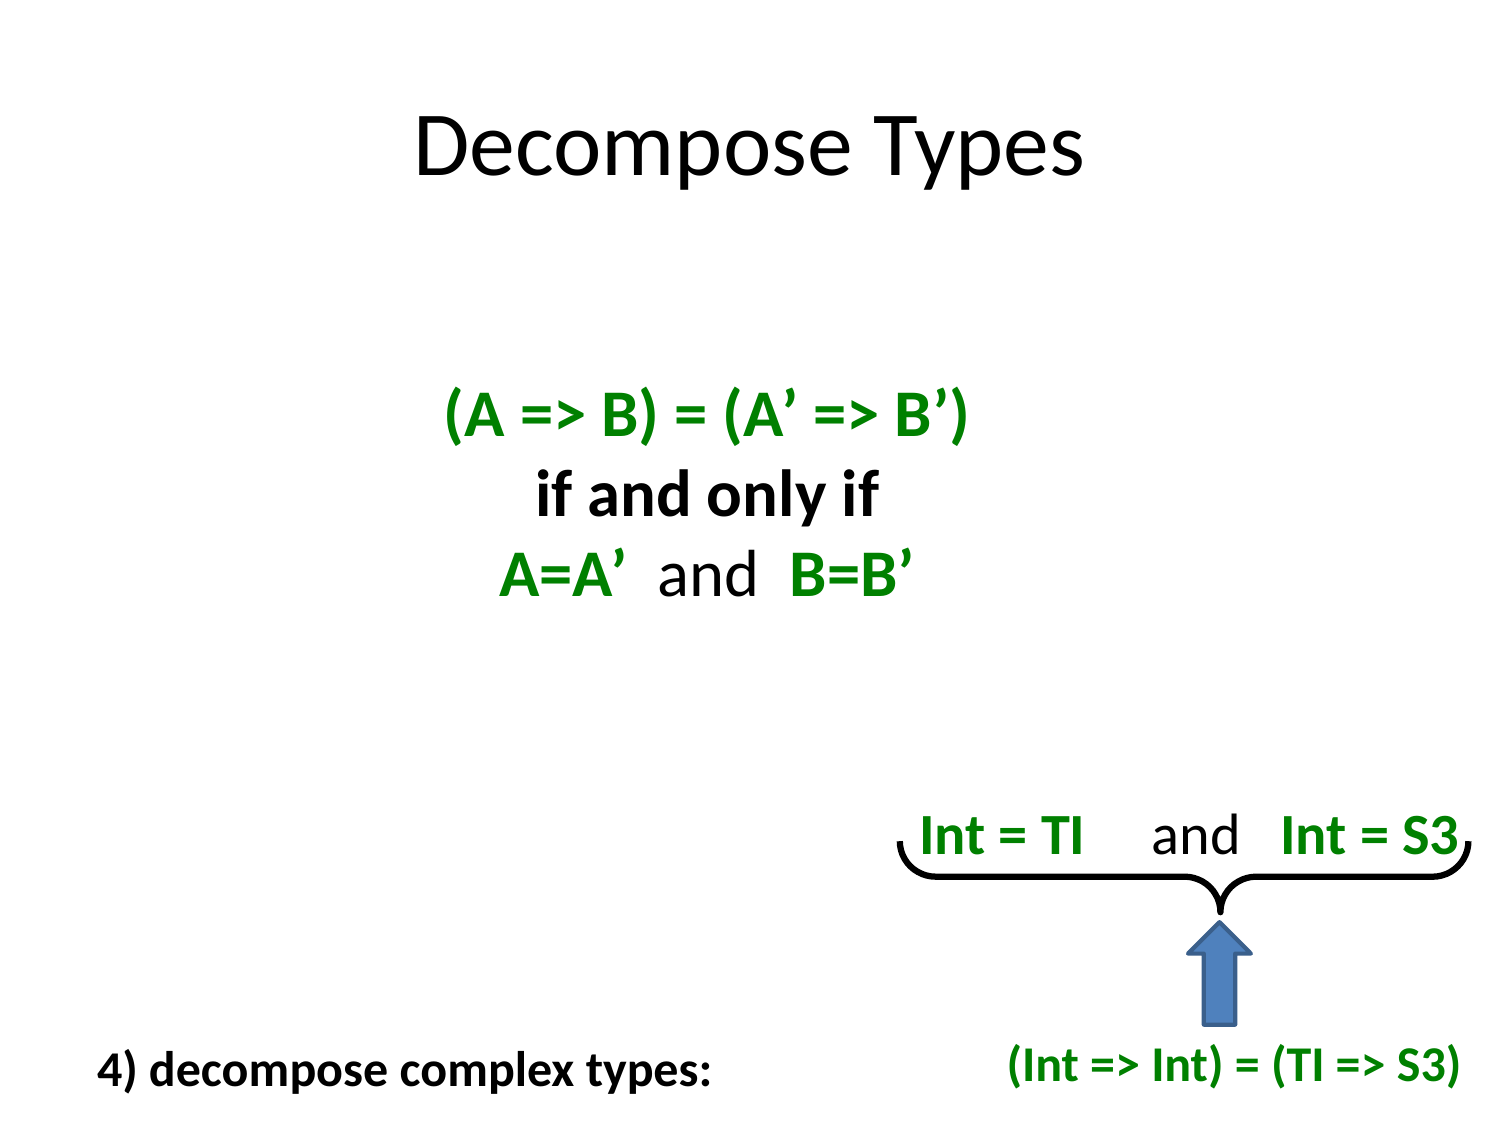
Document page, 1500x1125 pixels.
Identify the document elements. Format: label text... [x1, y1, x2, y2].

title Decompose Types [75, 45, 1425, 233]
text_box [1186, 921, 1253, 1027]
text_box (A => B) = (A’ => B’) if and only if A=A’ and B=B’ [429, 362, 986, 618]
text_box 4) decompose complex types: [82, 1028, 838, 1104]
text_box (Int => Int) = (TI => S3) [991, 1024, 1477, 1100]
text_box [899, 788, 1480, 913]
